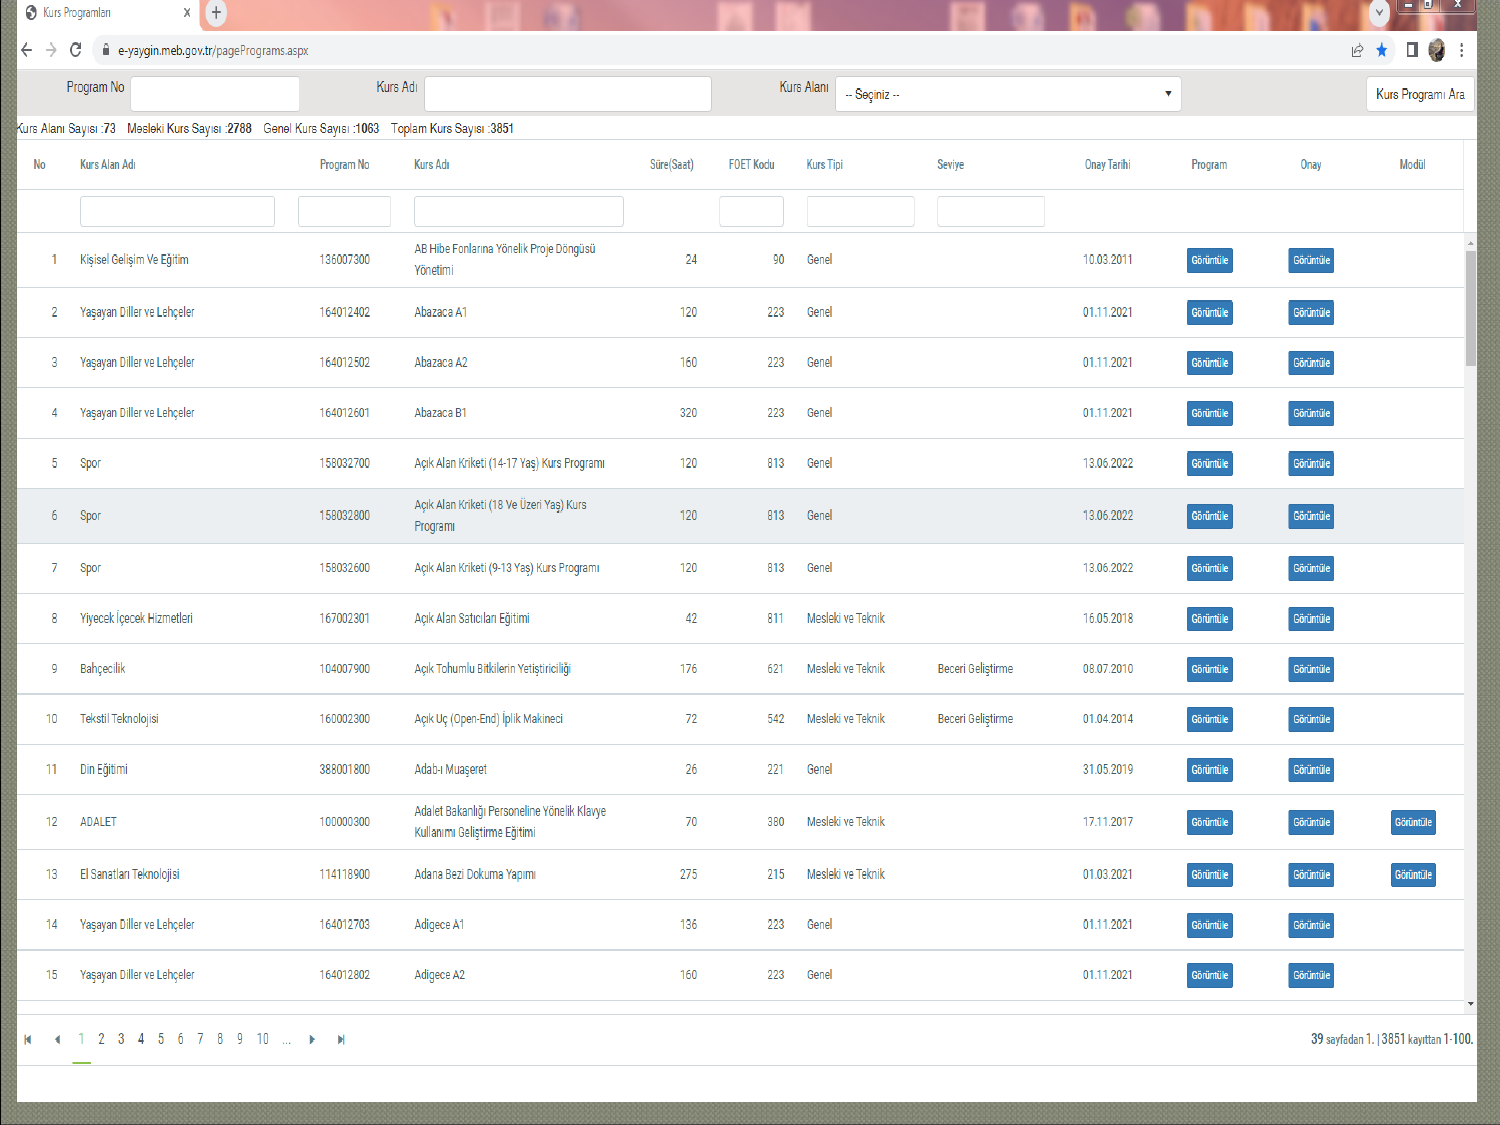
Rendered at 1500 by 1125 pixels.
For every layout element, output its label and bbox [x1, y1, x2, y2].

list [17, 0, 1477, 1102]
picture [0, 0, 1500, 1125]
